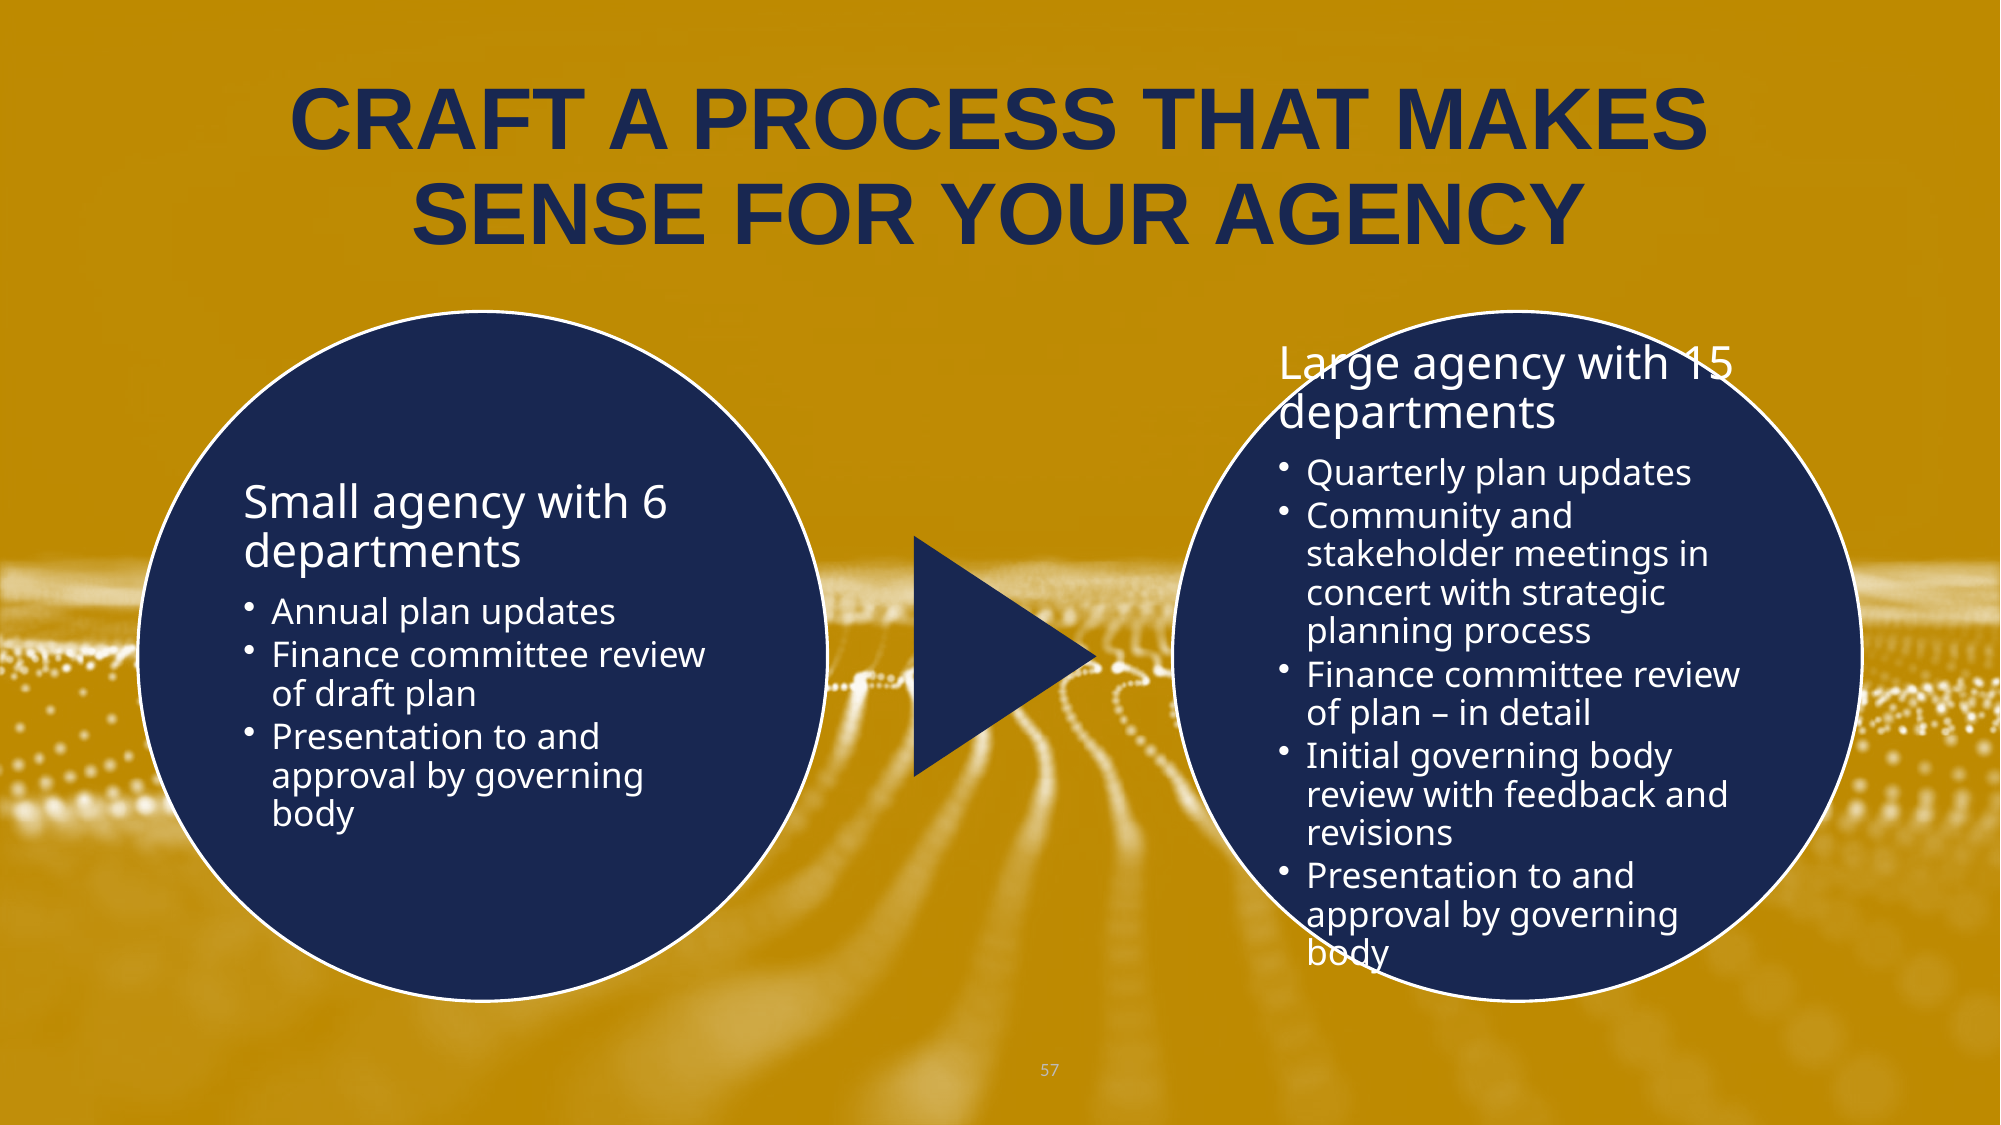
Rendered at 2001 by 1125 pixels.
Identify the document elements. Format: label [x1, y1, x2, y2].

picture [0, 0, 2000, 1125]
text_box [137, 299, 1863, 1014]
